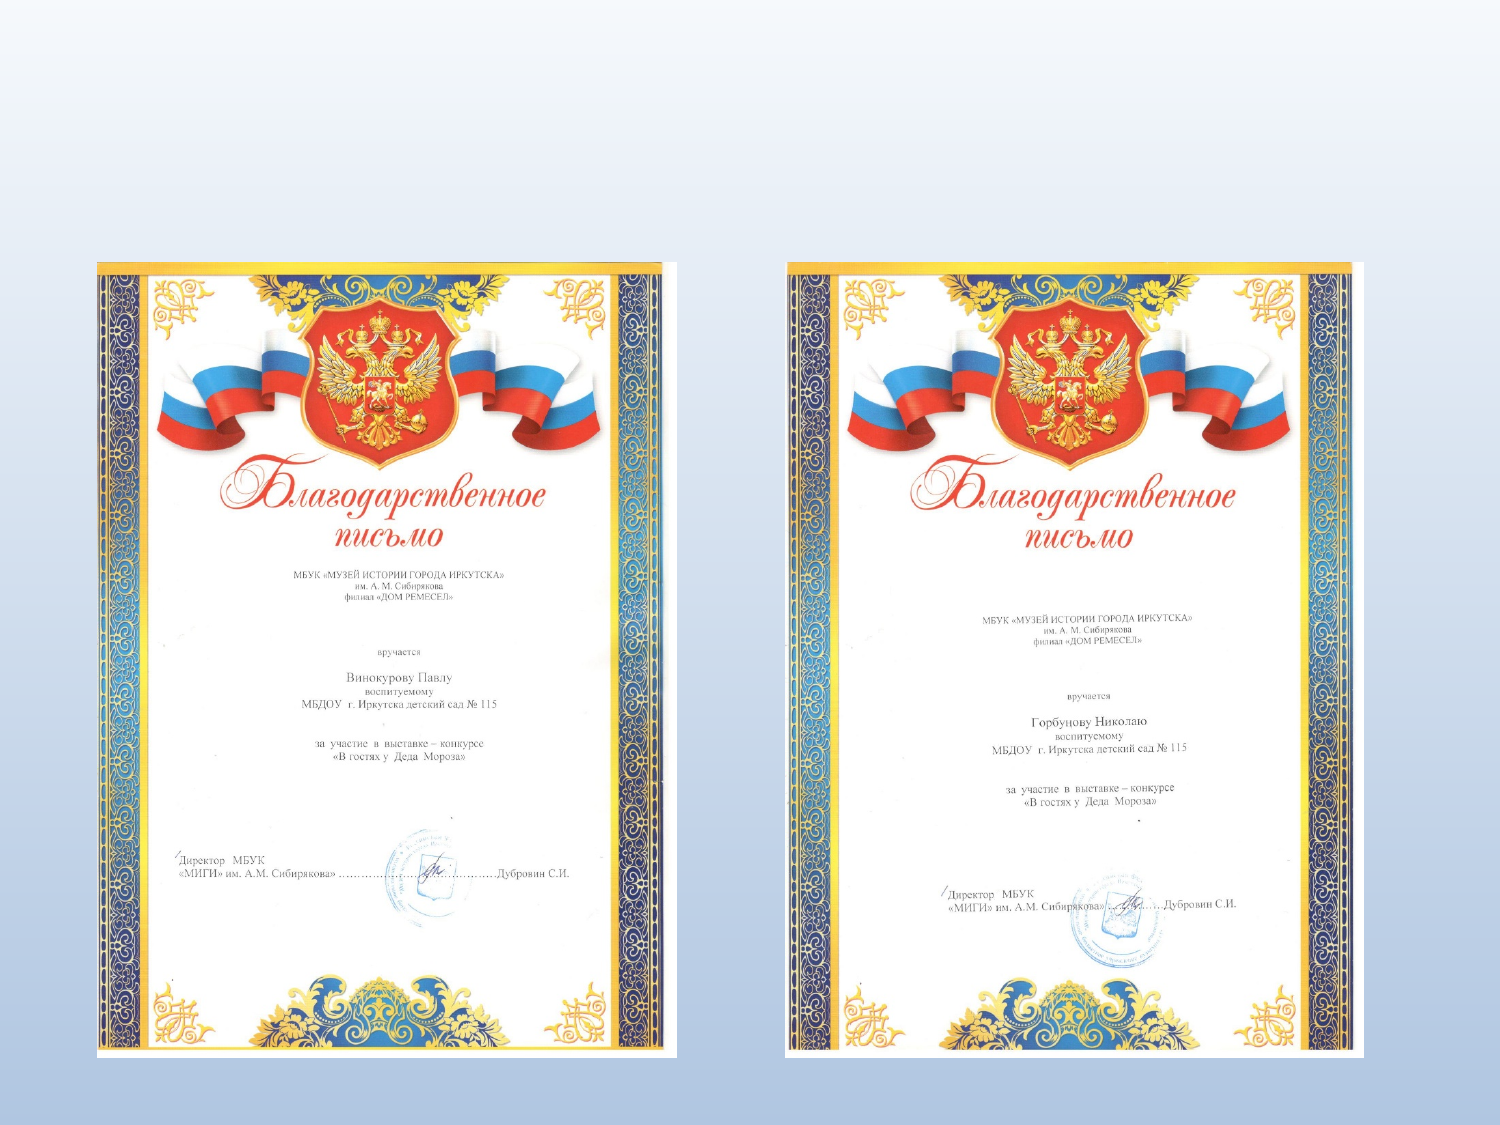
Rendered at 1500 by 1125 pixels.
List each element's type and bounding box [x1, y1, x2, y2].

list [97, 262, 677, 1058]
list [785, 262, 1364, 1058]
